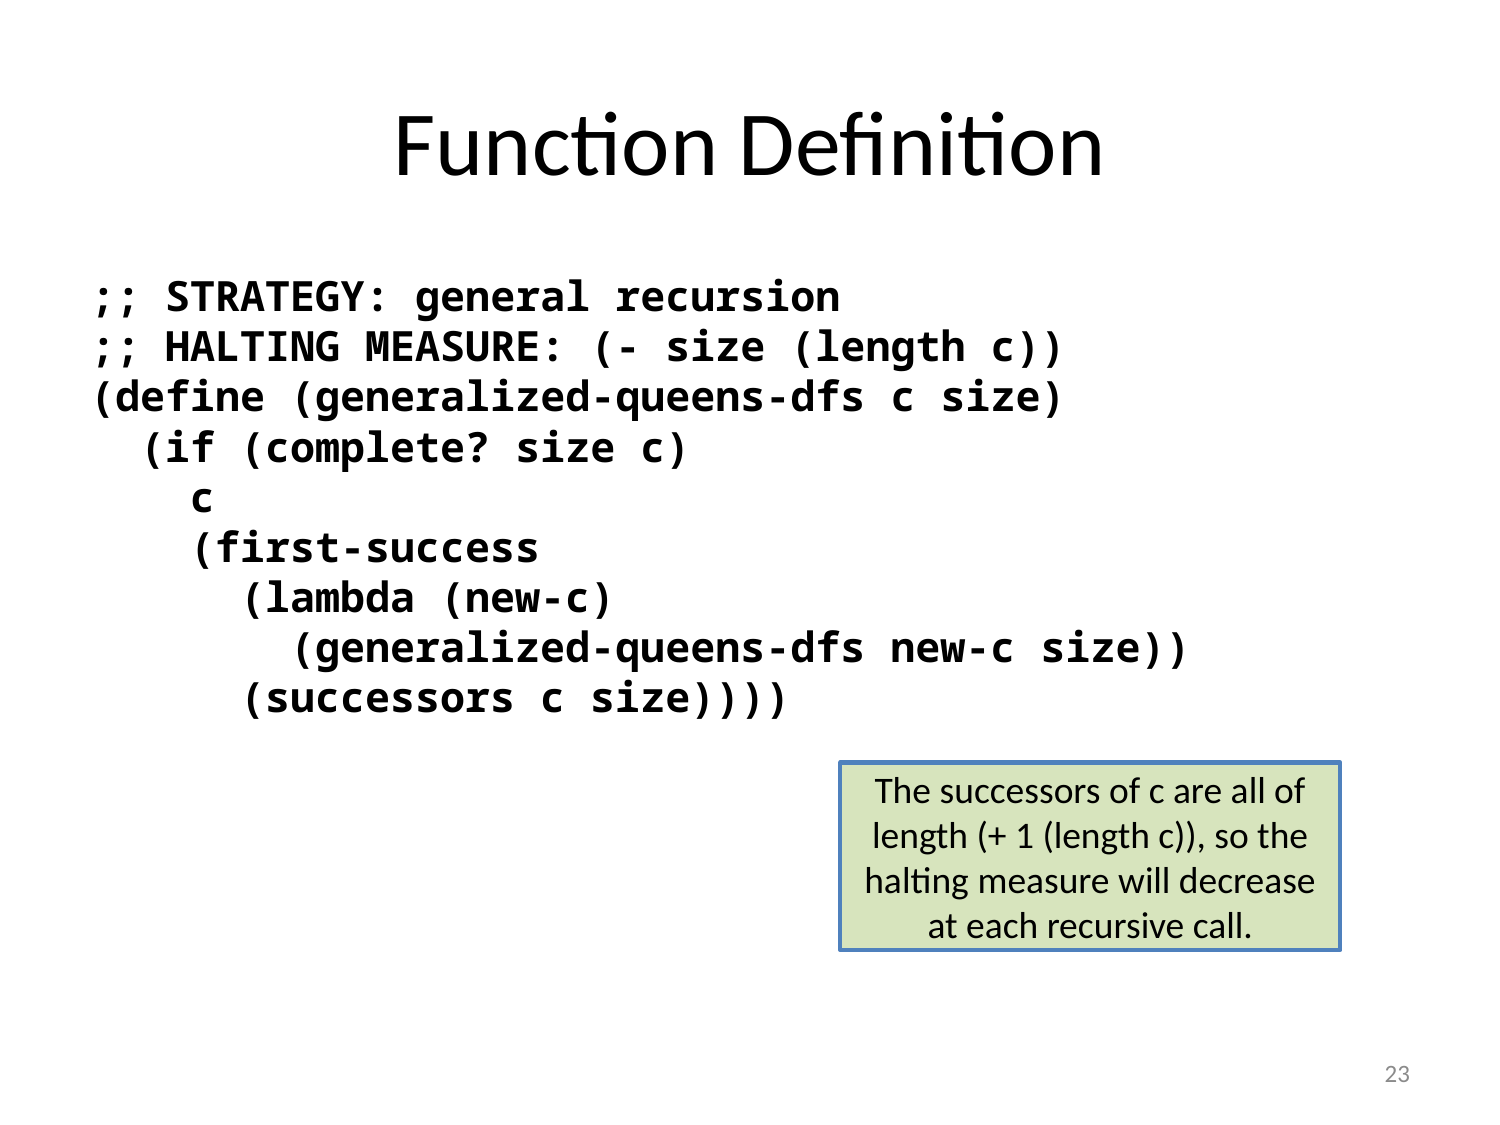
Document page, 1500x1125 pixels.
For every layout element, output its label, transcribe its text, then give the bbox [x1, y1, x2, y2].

title Function Definition [75, 45, 1425, 233]
text_box The successors of c are all of length (+ 1 (length c)), so the halting measure will decrease at each recursive call. [838, 760, 1342, 952]
slide_number 23 [1074, 1042, 1425, 1103]
list ;; STRATEGY: general recursion ;; HALTING MEASURE: (- size (length c)) (define (generalized-queens-dfs c size) (if (complete? size c) c (first-success (lambda (new-c) (generalized-queens-dfs new-c size)) (successors c size)))) [75, 262, 1425, 1005]
